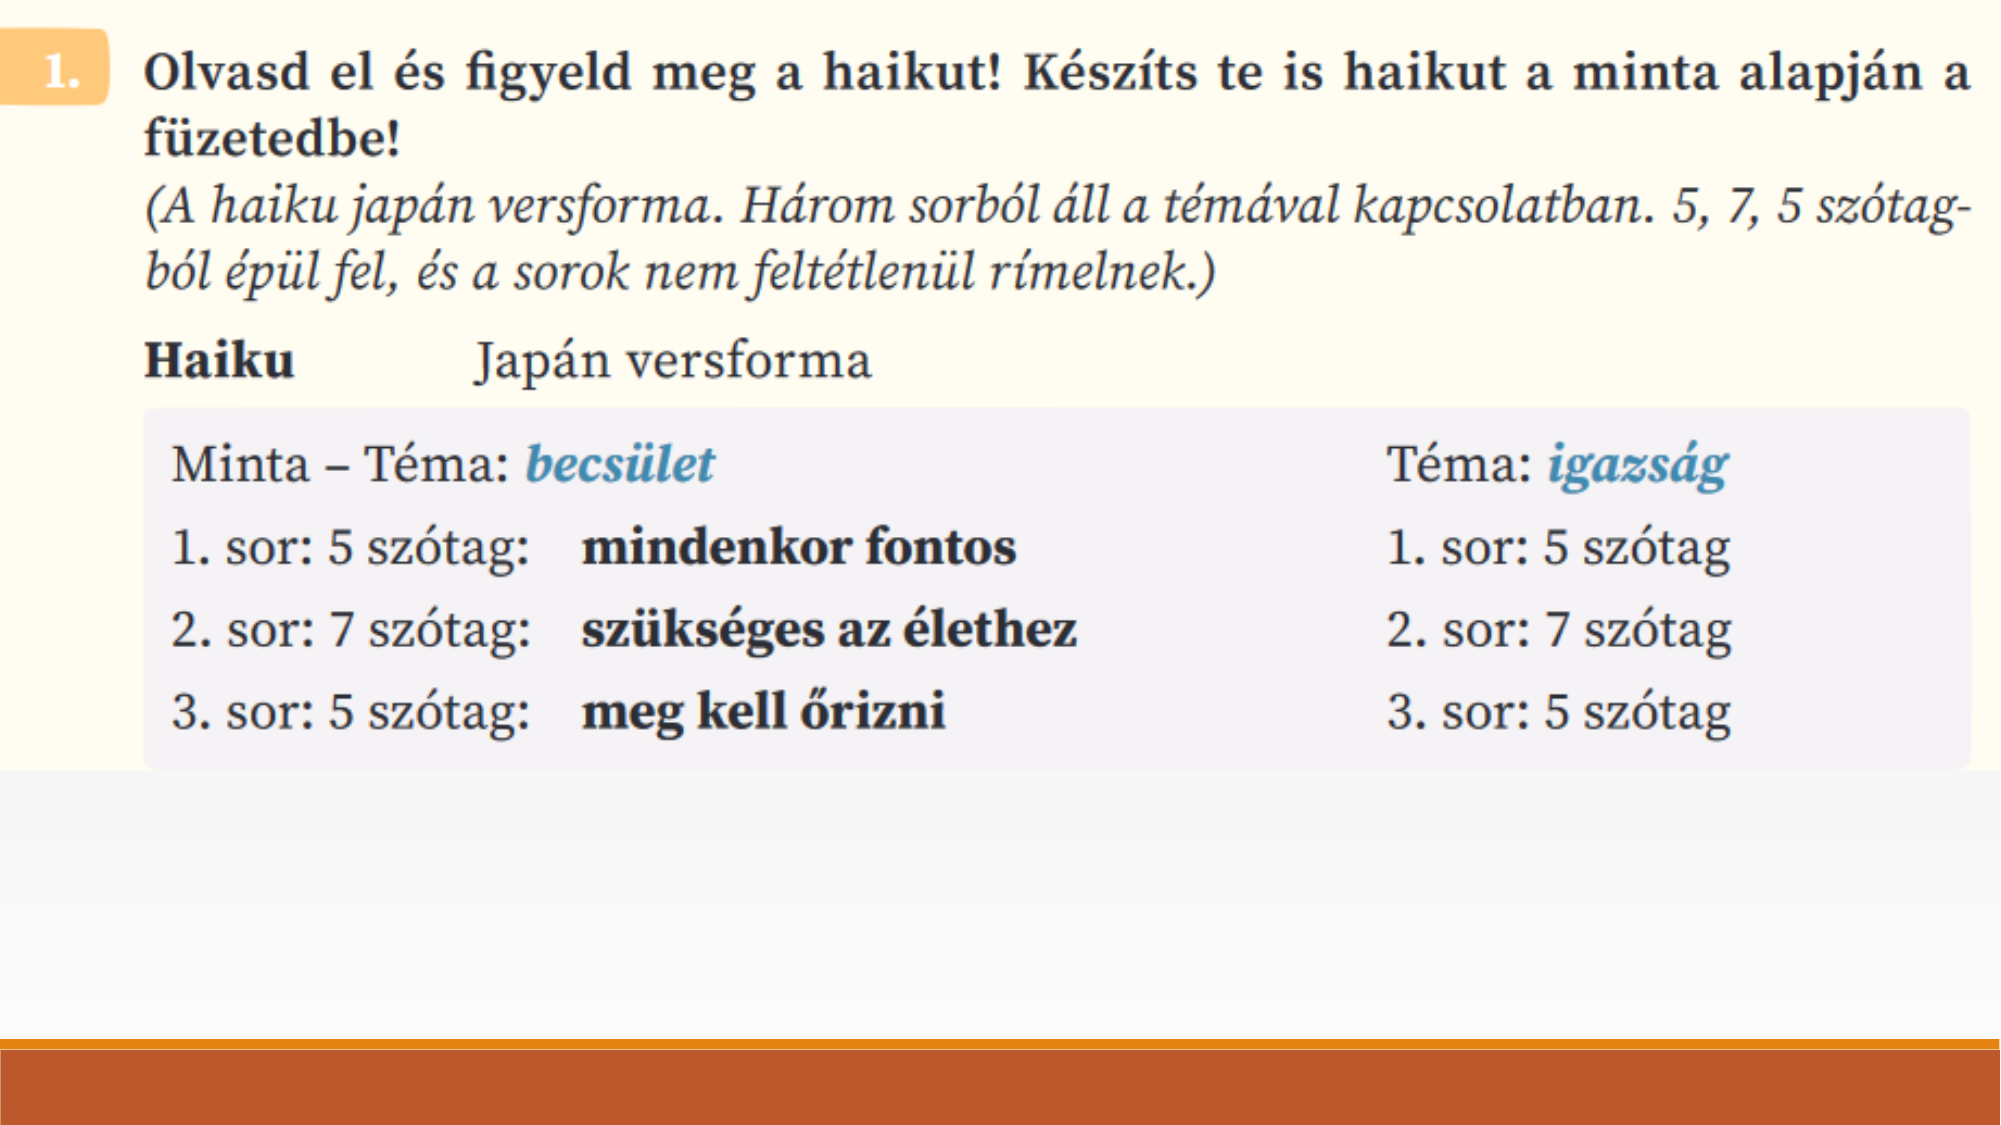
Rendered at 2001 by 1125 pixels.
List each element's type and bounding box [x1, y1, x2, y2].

picture [0, 0, 2000, 772]
